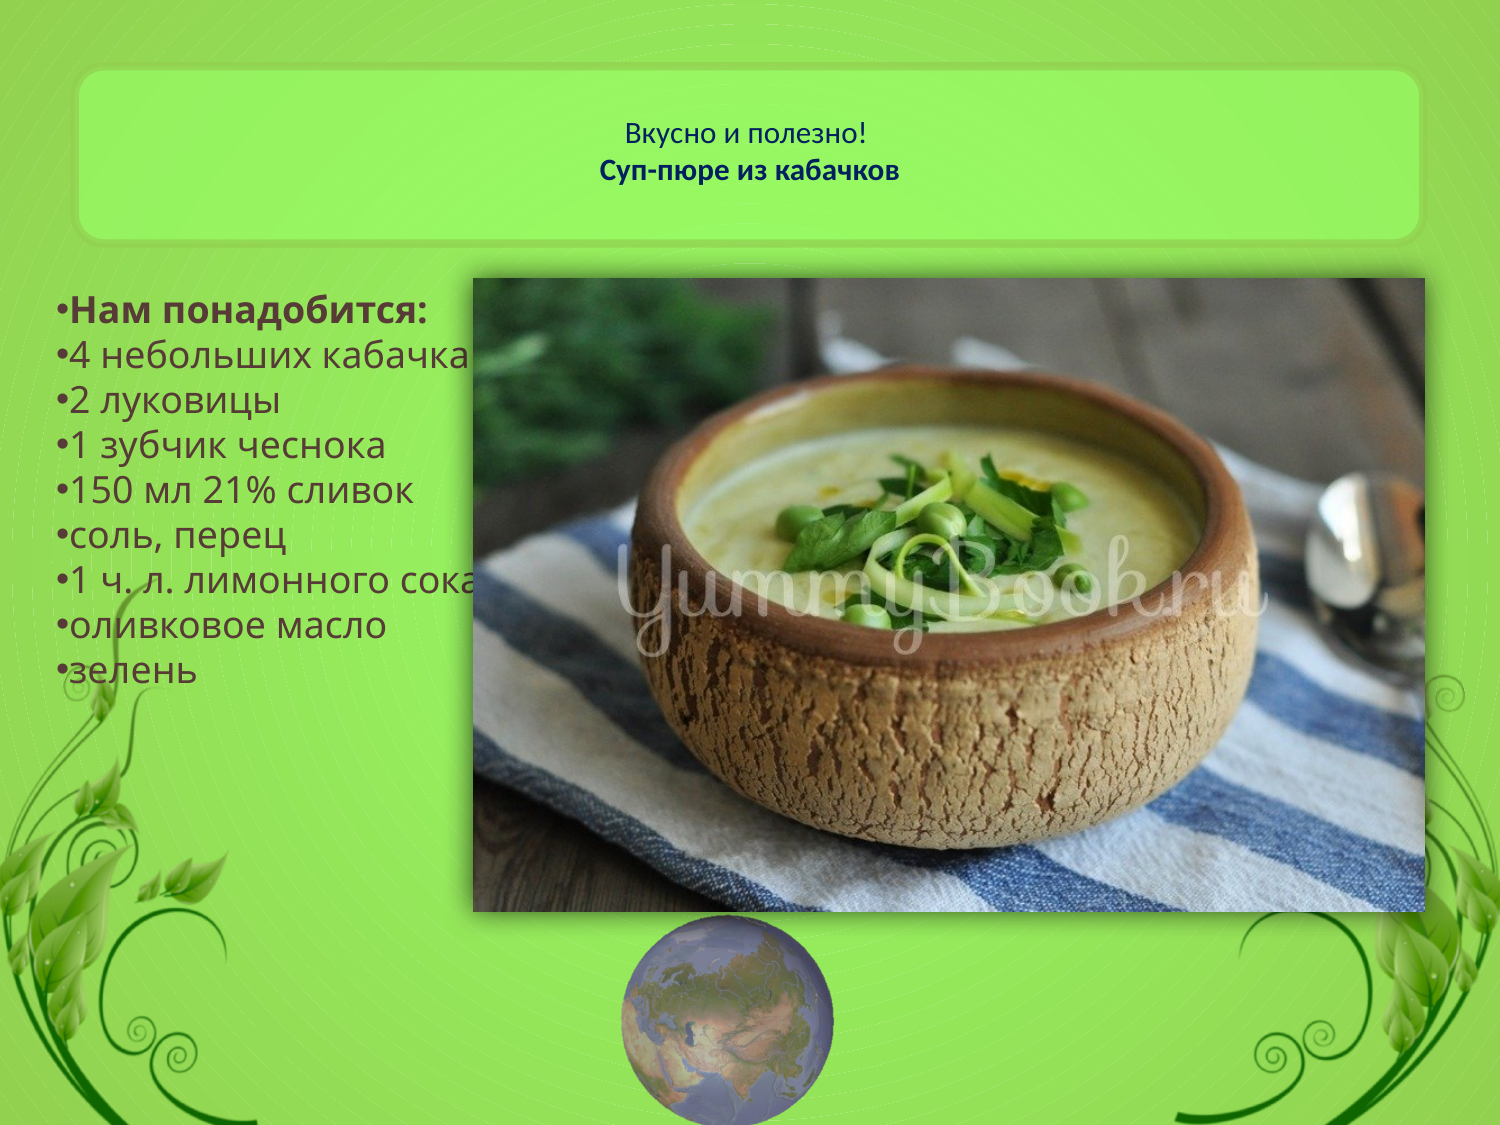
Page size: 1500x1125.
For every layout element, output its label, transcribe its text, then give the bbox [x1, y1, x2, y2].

text_box Нам понадобится: 4 небольших кабачка 2 луковицы 1 зубчик чеснока 150 мл 21% сливок соль, перец 1 ч. л. лимонного сока оливковое масло зелень [41, 278, 453, 699]
title Вкусно и полезно! Суп-пюре из кабачков [75, 66, 1425, 233]
picture [0, 278, 1500, 1125]
